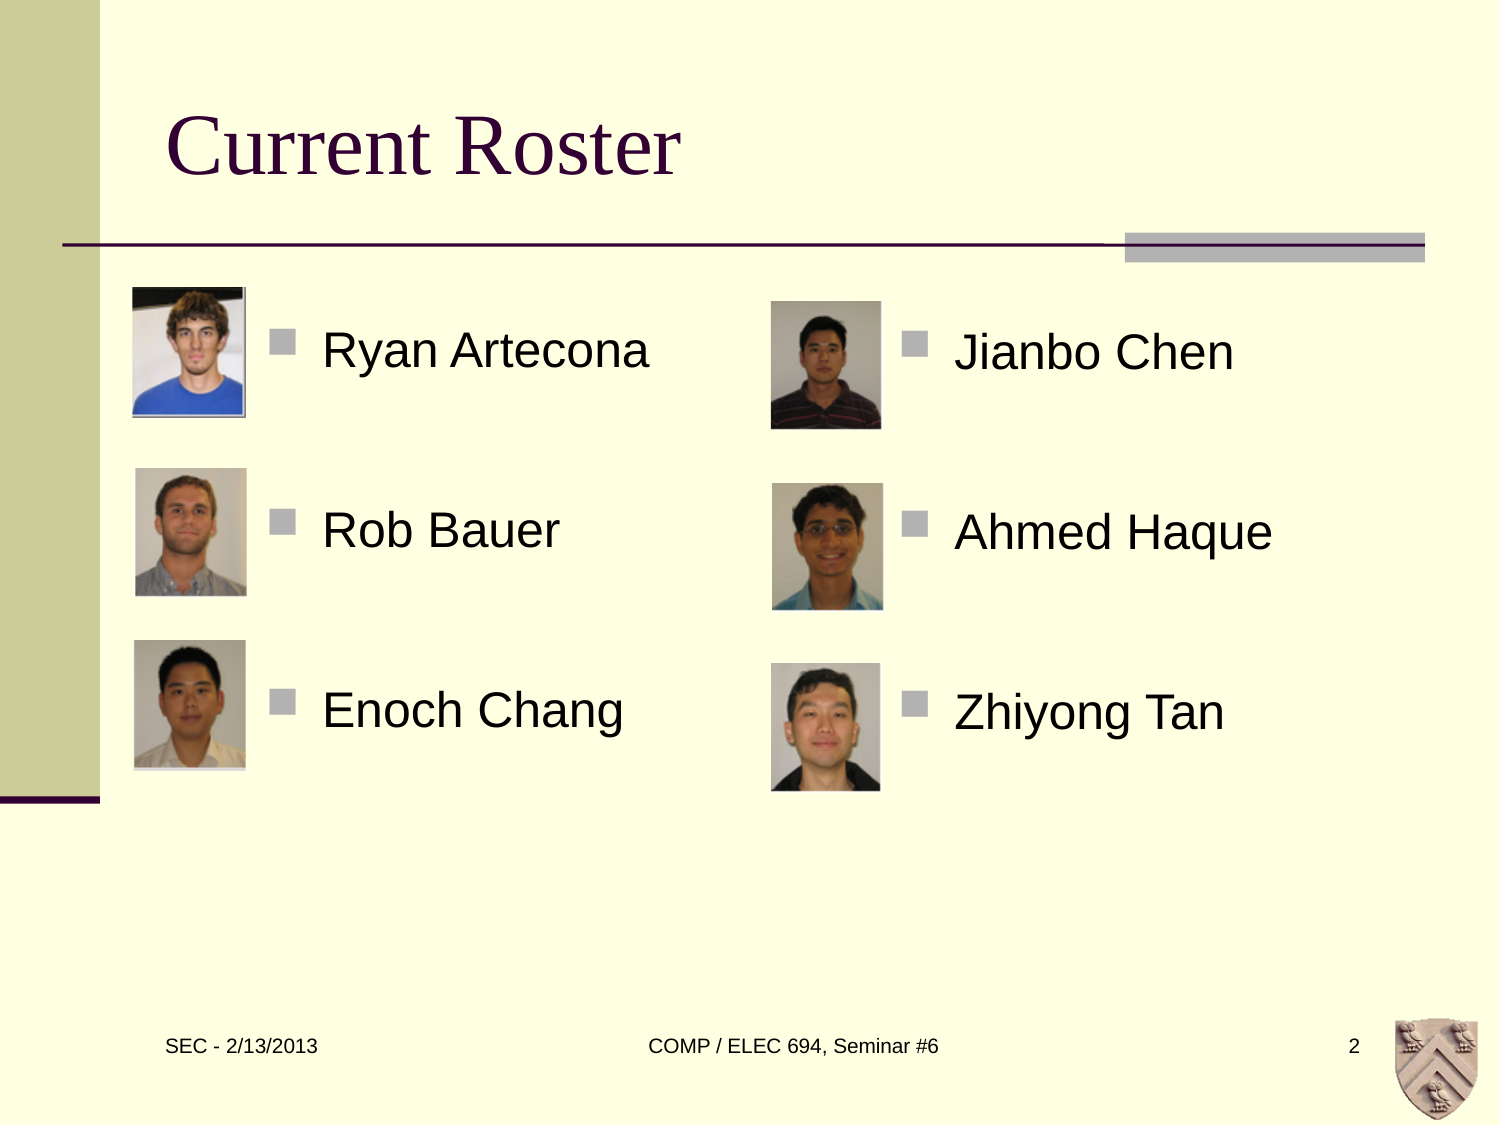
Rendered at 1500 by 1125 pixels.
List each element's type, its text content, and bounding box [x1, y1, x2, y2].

title Current Roster [150, 45, 1425, 234]
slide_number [149, 1025, 476, 1101]
picture [770, 301, 884, 431]
picture [134, 468, 247, 597]
list Jianbo Chen Ahmed Haque Zhiyong Tan [883, 252, 1488, 1034]
picture [132, 287, 247, 418]
slide_number 2 [1112, 1024, 1376, 1101]
picture [1389, 1034, 1482, 1125]
picture [133, 640, 246, 771]
picture [770, 663, 882, 793]
picture [771, 482, 885, 612]
footer COMP / ELEC 694, Seminar #6 [549, 1024, 1038, 1101]
list Ryan Artecona Rob Bauer Enoch Chang [250, 249, 711, 1032]
